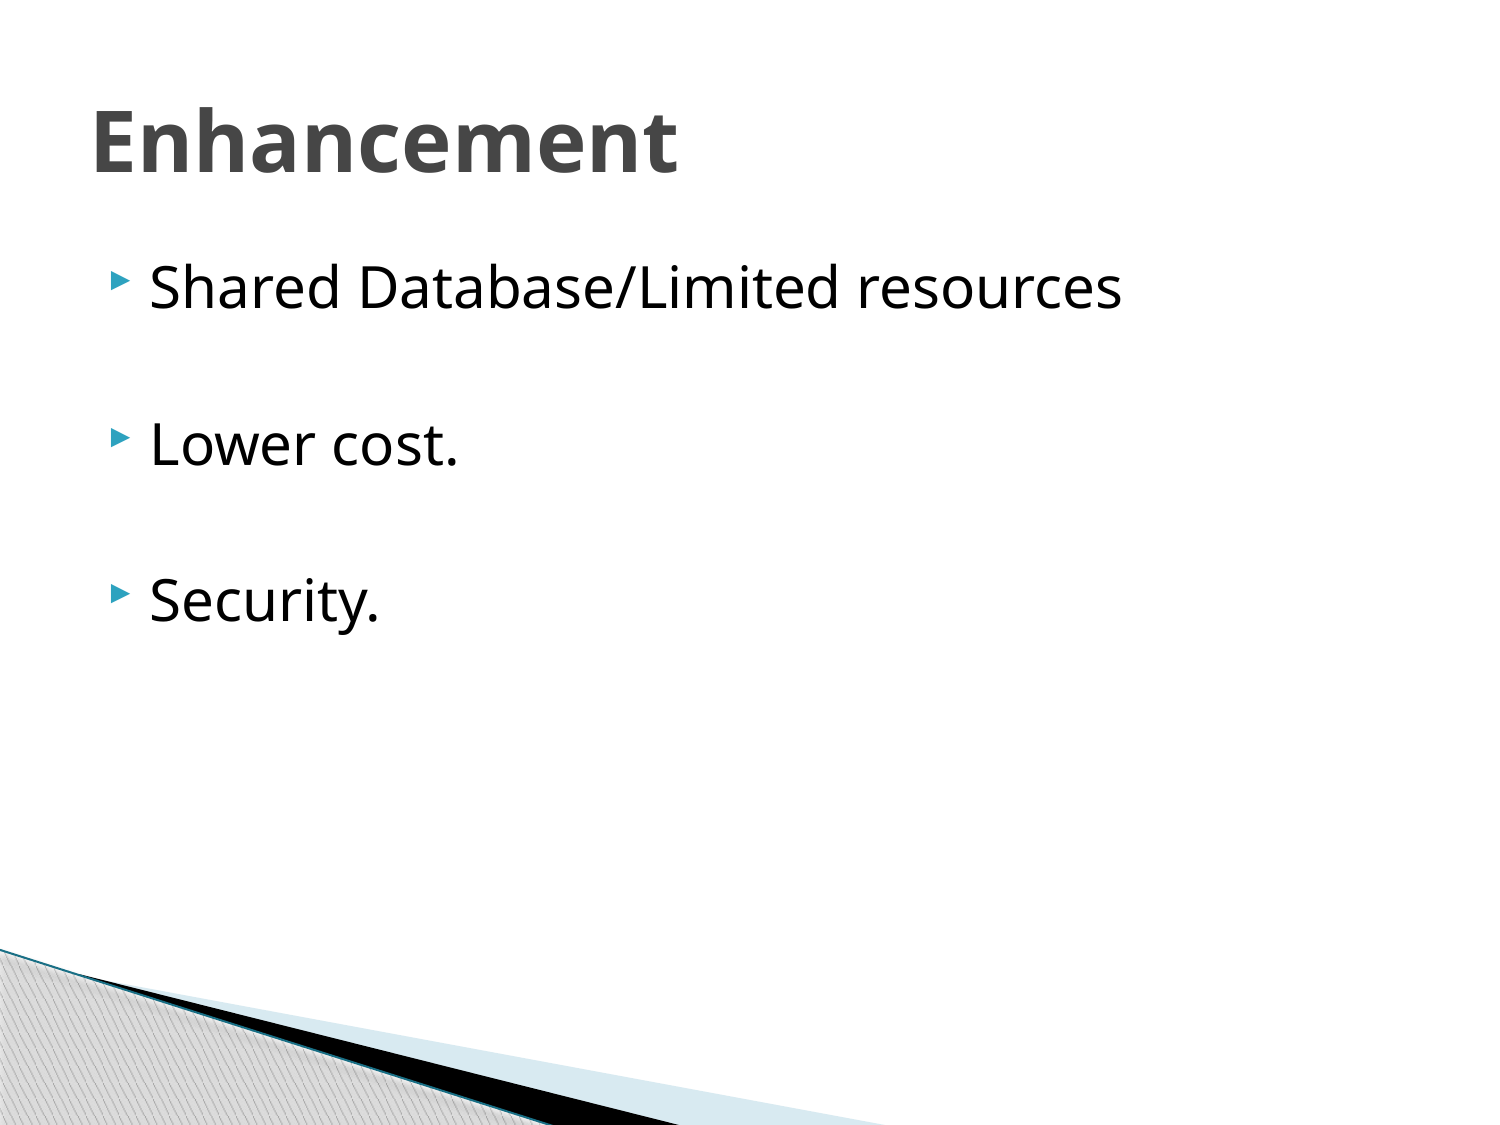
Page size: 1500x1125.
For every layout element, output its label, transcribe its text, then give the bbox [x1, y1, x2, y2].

list Shared Database/Limited resources Lower cost. Security. [75, 243, 1425, 986]
title Enhancement [75, 45, 1425, 233]
